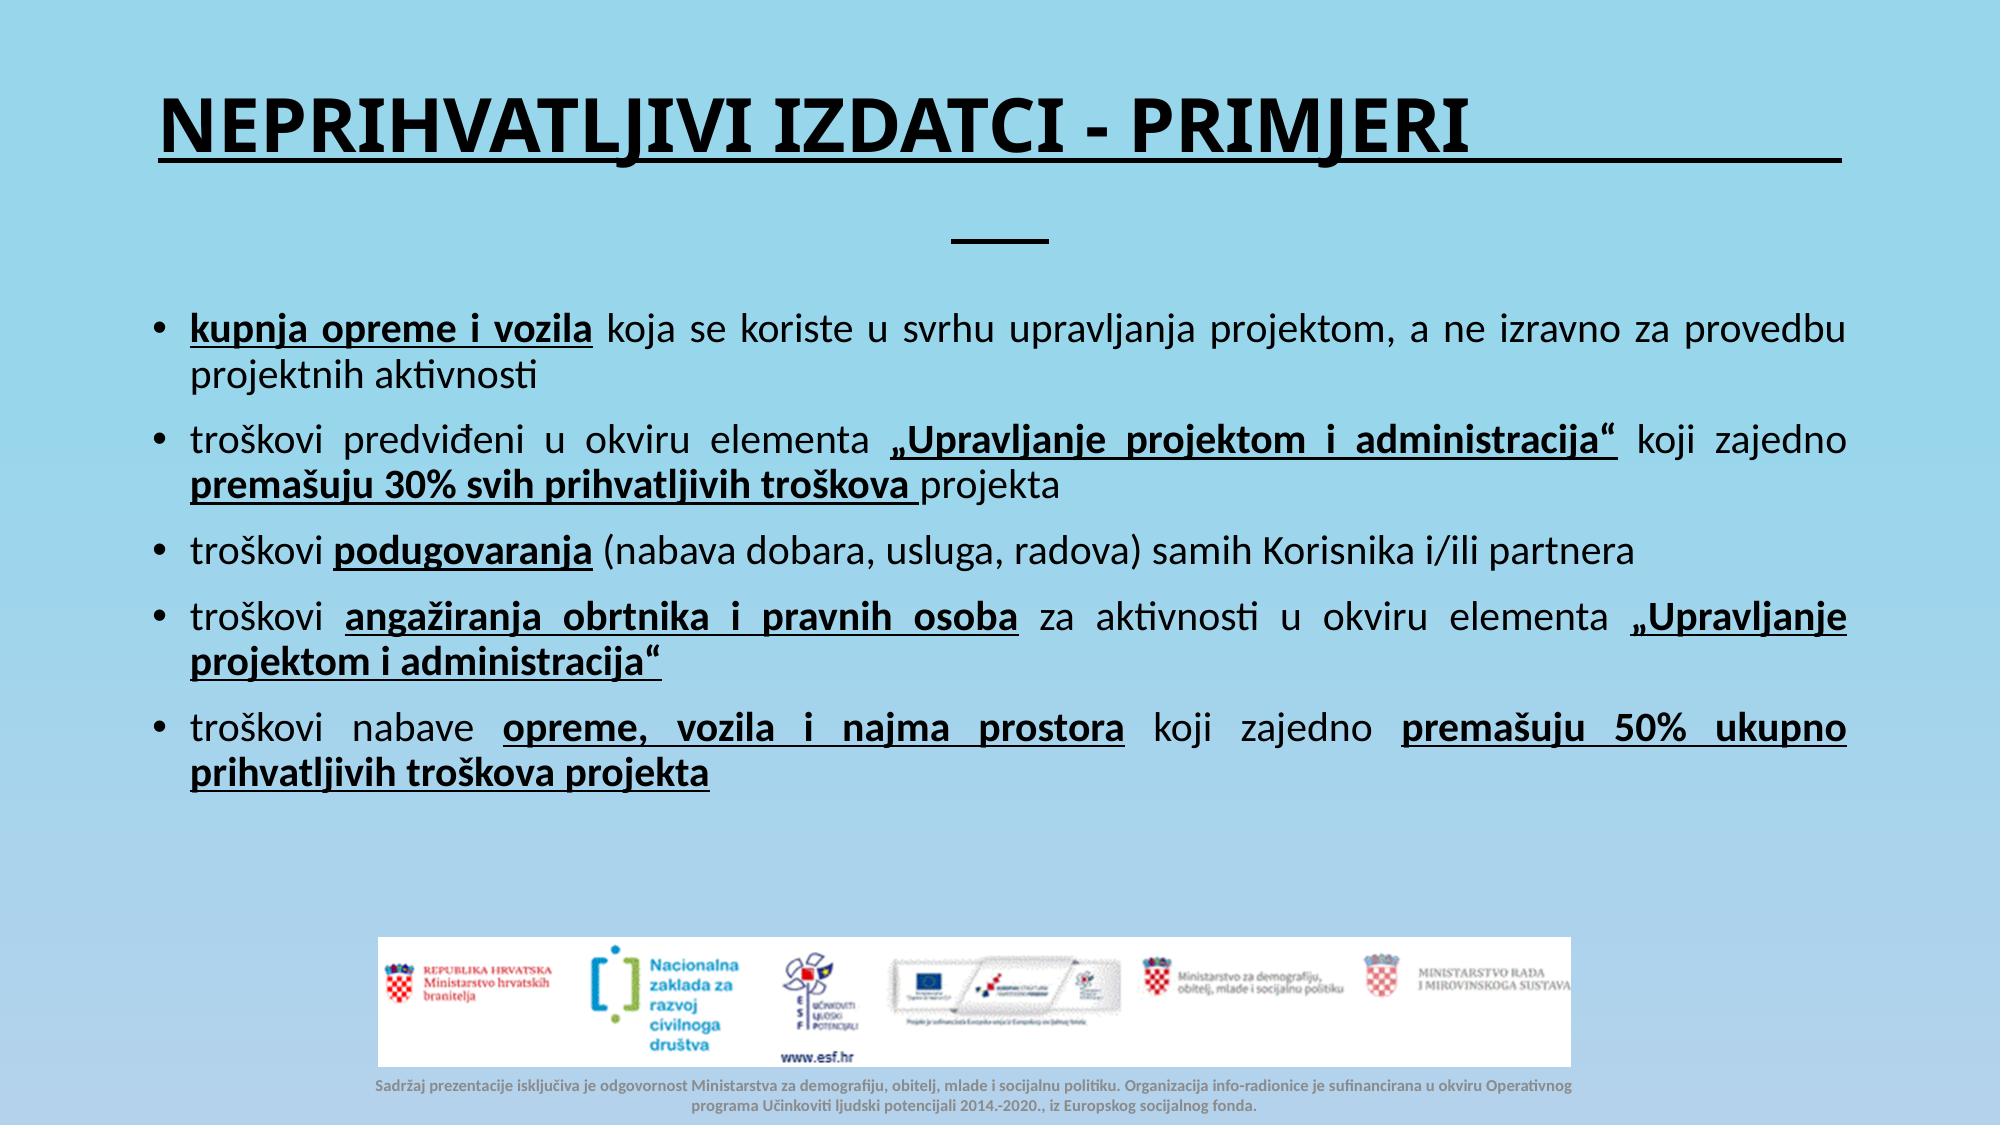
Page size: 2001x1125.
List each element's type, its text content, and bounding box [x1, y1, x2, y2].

title NEPRIHVATLJIVI IZDATCI - PRIMJERI [137, 59, 1863, 278]
footer Sadržaj prezentacije isključiva je odgovornost Ministarstva za demografiju, obitelj, mlade i socijalnu politiku. Organizacija info-radionice je sufinancirana u okviru Operativnog programa Učinkoviti ljudski potencijali 2014.-2020., iz Europskog socijalnog fonda. [346, 1056, 1603, 1114]
list kupnja opreme i vozila koja se koriste u svrhu upravljanja projektom, a ne izravno za provedbu projektnih aktivnosti troškovi predviđeni u okviru elementa „Upravljanje projektom i administracija“ koji zajedno premašuju 30% svih prihvatljivih troškova projekta troškovi podugovaranja (nabava dobara, usluga, radova) samih Korisnika i/ili partnera troškovi angažiranja obrtnika i pravnih osoba za aktivnosti u okviru elementa „Upravljanje projektom i administracija“ troškovi nabave opreme, vozila i najma prostora koji zajedno premašuju 50% ukupno prihvatljivih troškova projekta [137, 299, 1863, 1097]
picture [378, 937, 1571, 1067]
